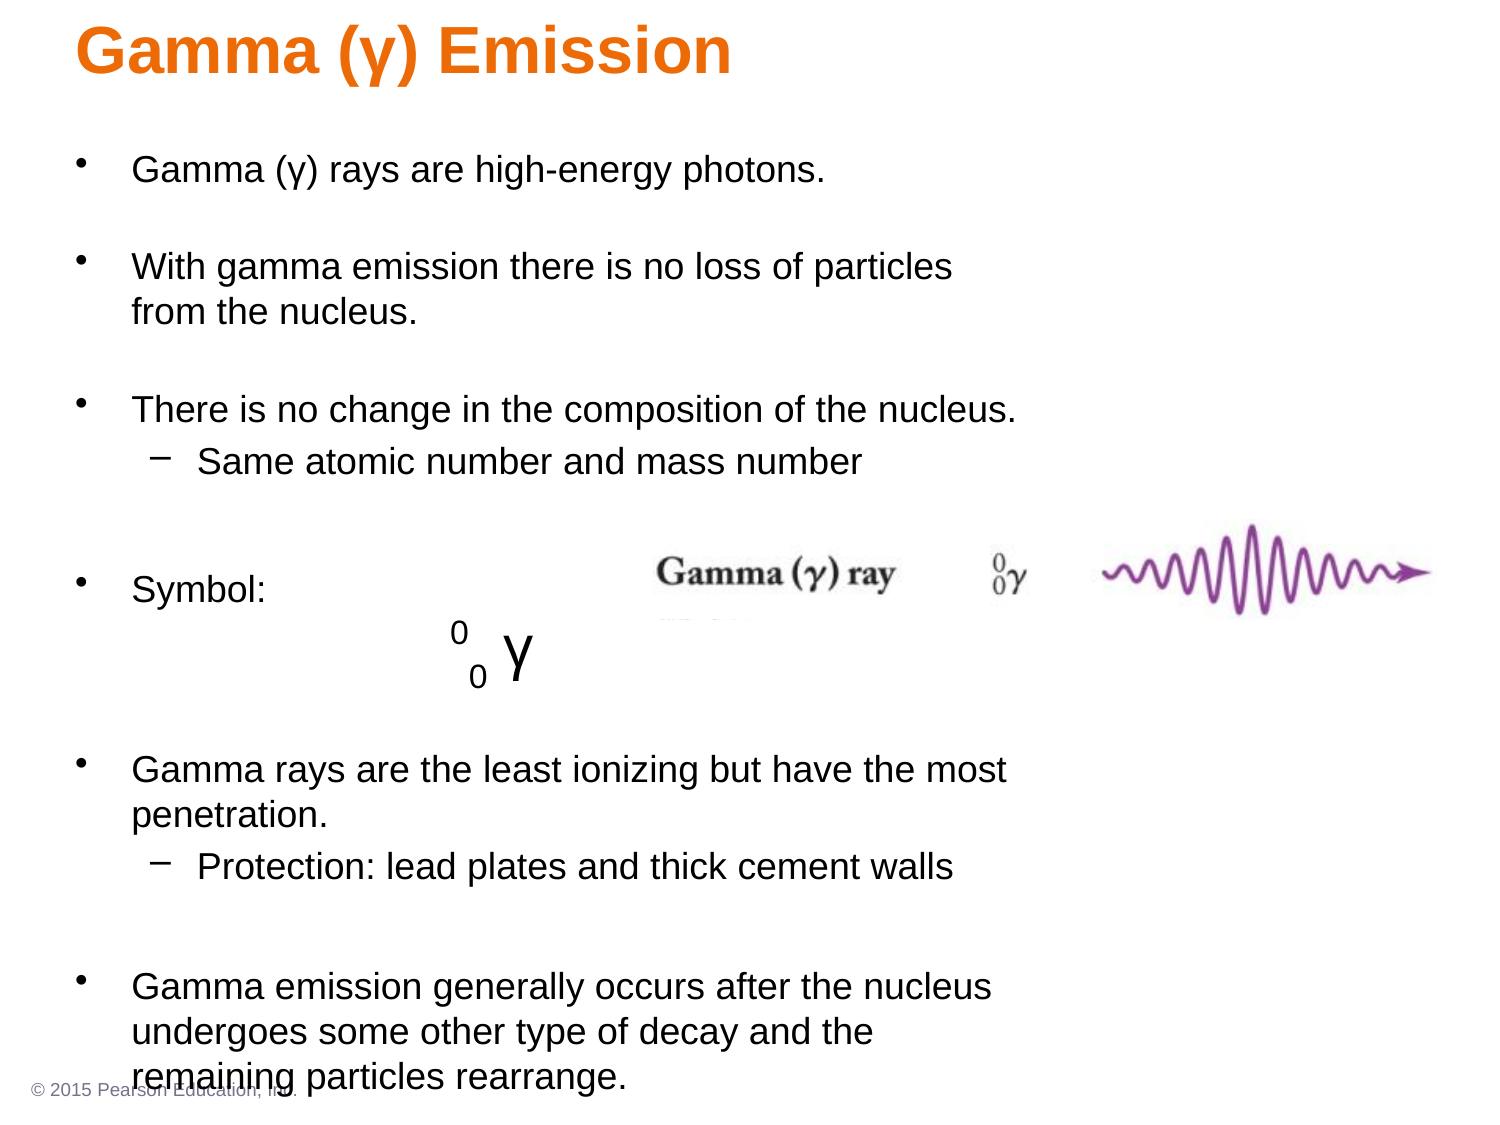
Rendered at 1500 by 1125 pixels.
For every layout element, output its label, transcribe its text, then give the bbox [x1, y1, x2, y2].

picture [652, 519, 1438, 620]
text_box Gamma (γ) Emission [0, 0, 1500, 95]
list Gamma (γ) rays are high-energy photons. With gamma emission there is no loss of particles from the nucleus. There is no change in the composition of the nucleus. Same atomic number and mass number Symbol: 00 γ Gamma rays are the least ionizing but have the most penetration. Protection: lead plates and thick cement walls Gamma emission generally occurs after the nucleus undergoes some other type of decay and the remaining particles rearrange. [60, 137, 1052, 1077]
